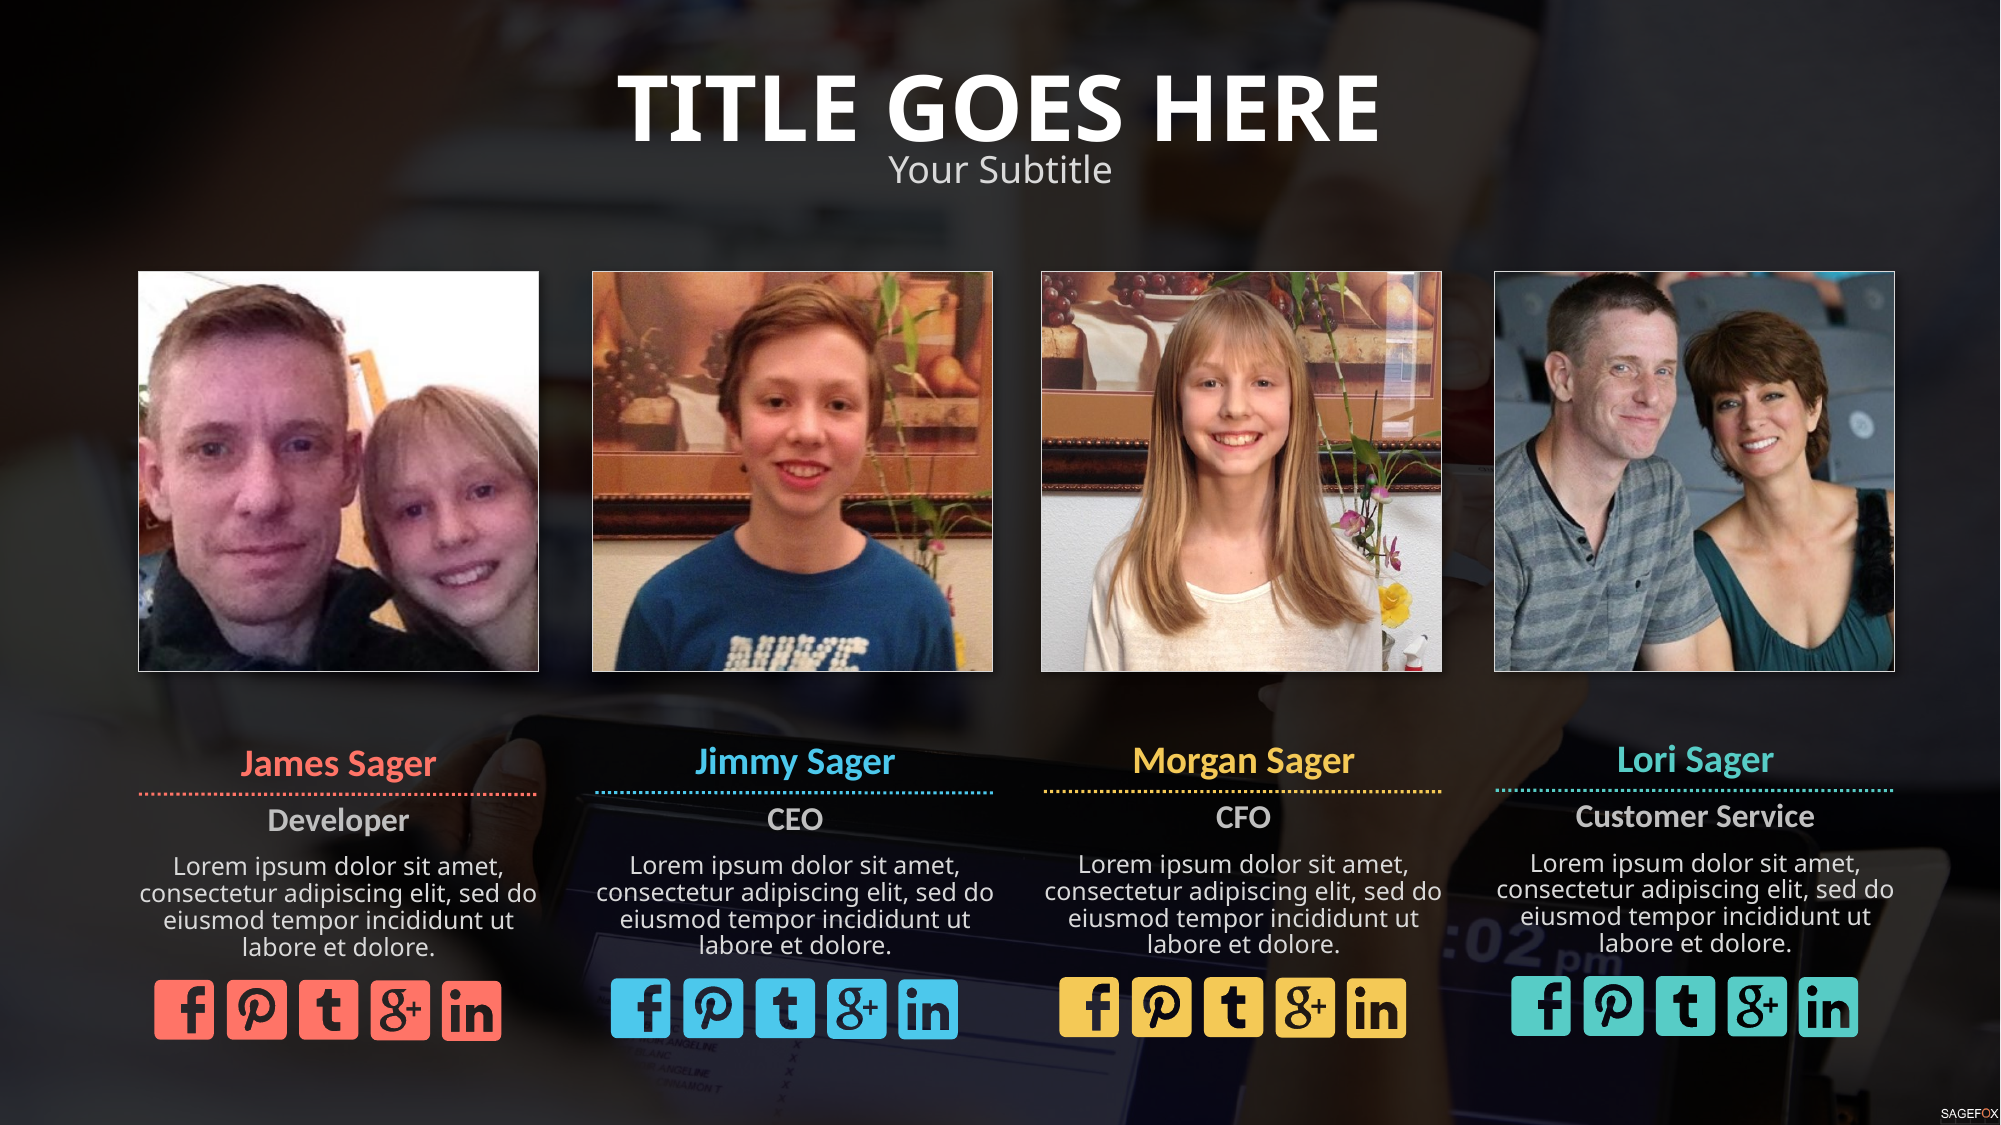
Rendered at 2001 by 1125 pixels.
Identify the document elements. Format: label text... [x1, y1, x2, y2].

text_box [1511, 976, 1859, 1038]
text_box James Sager [163, 742, 514, 785]
text_box Lorem ipsum dolor sit amet, consectetur adipiscing elit, sed do eiusmod tempor incididunt ut labore et dolore. [595, 852, 996, 966]
text_box CFO [1068, 797, 1419, 840]
text_box Developer [163, 799, 514, 842]
text_box [138, 270, 540, 672]
text_box [591, 270, 993, 672]
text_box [548, 42, 1452, 199]
text_box Lorem ipsum dolor sit amet, consectetur adipiscing elit, sed do eiusmod tempor incididunt ut labore et dolore. [138, 854, 539, 968]
text_box [1040, 270, 1442, 672]
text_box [1059, 977, 1407, 1039]
text_box Morgan Sager [1068, 739, 1419, 782]
text_box Customer Service [1520, 796, 1871, 839]
picture [0, 0, 2001, 1125]
text_box [1494, 271, 1896, 673]
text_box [610, 978, 958, 1040]
text_box Lorem ipsum dolor sit amet, consectetur adipiscing elit, sed do eiusmod tempor incididunt ut labore et dolore. [1043, 851, 1444, 965]
text_box Lorem ipsum dolor sit amet, consectetur adipiscing elit, sed do eiusmod tempor incididunt ut labore et dolore. [1495, 850, 1896, 964]
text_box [154, 979, 502, 1041]
text_box Lori Sager [1520, 738, 1871, 781]
text_box Jimmy Sager [620, 740, 971, 784]
text_box CEO [620, 798, 971, 841]
